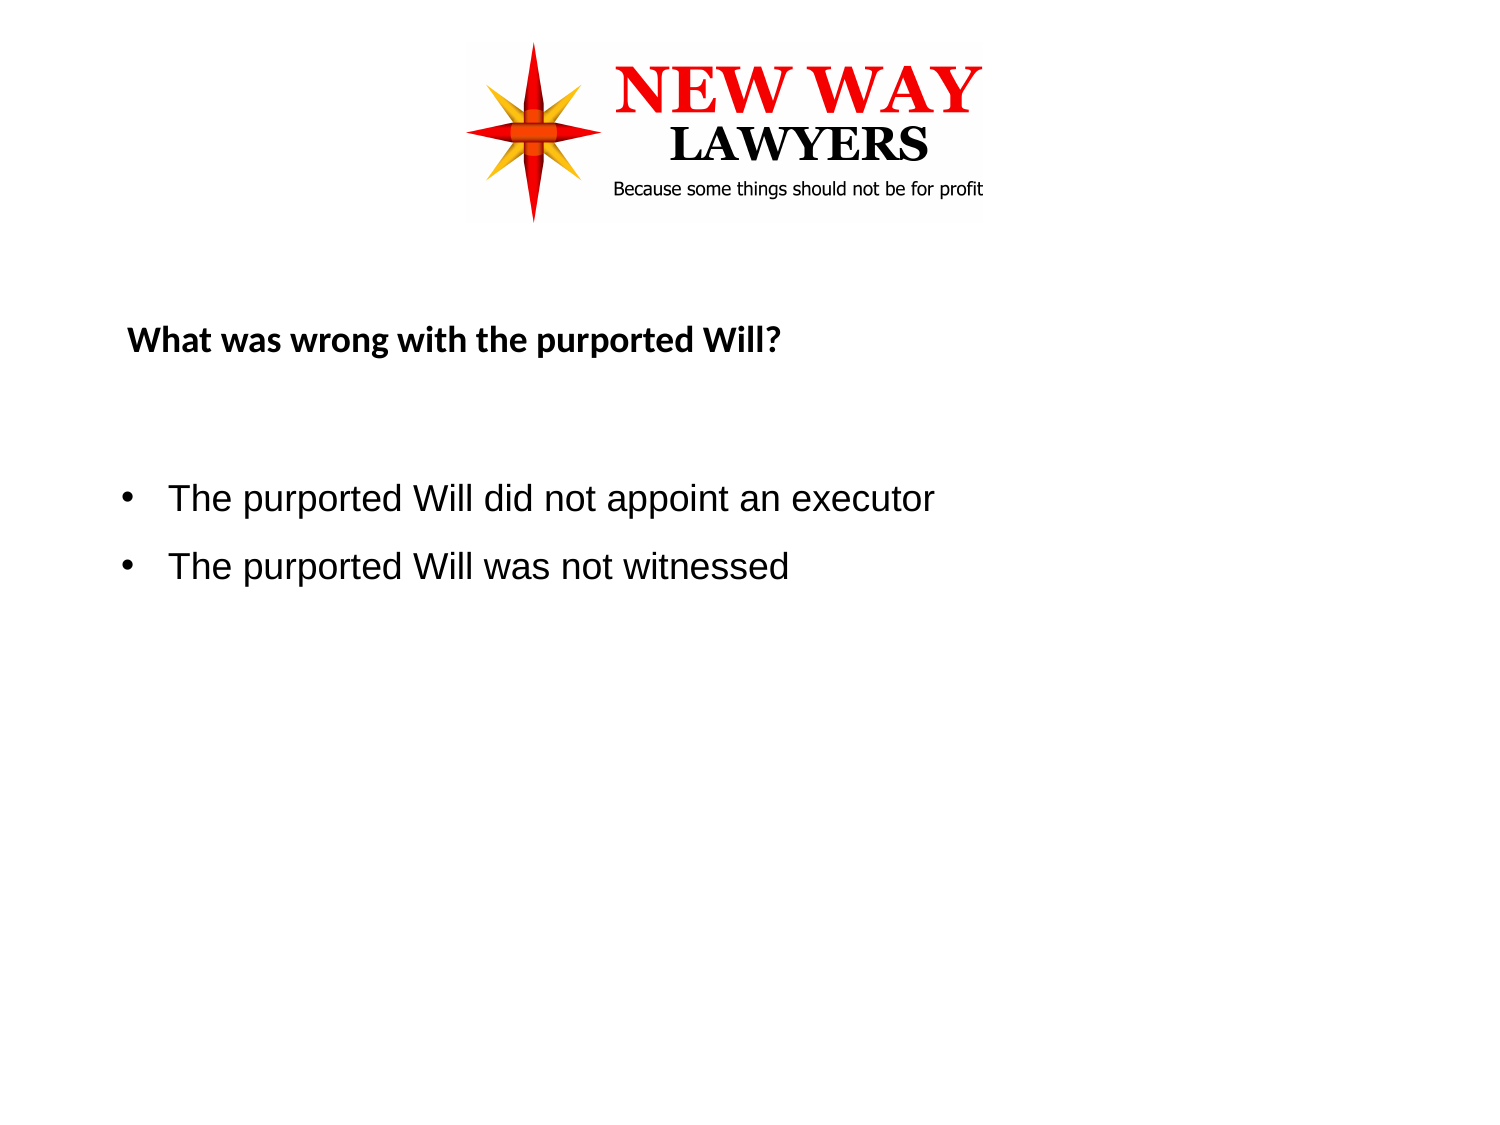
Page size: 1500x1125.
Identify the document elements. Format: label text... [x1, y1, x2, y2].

subtitle What was wrong with the purported Will? [111, 255, 1412, 386]
picture [466, 42, 983, 223]
text_box The purported Will did not appoint an executor The purported Will was not witnessed [106, 444, 1418, 595]
